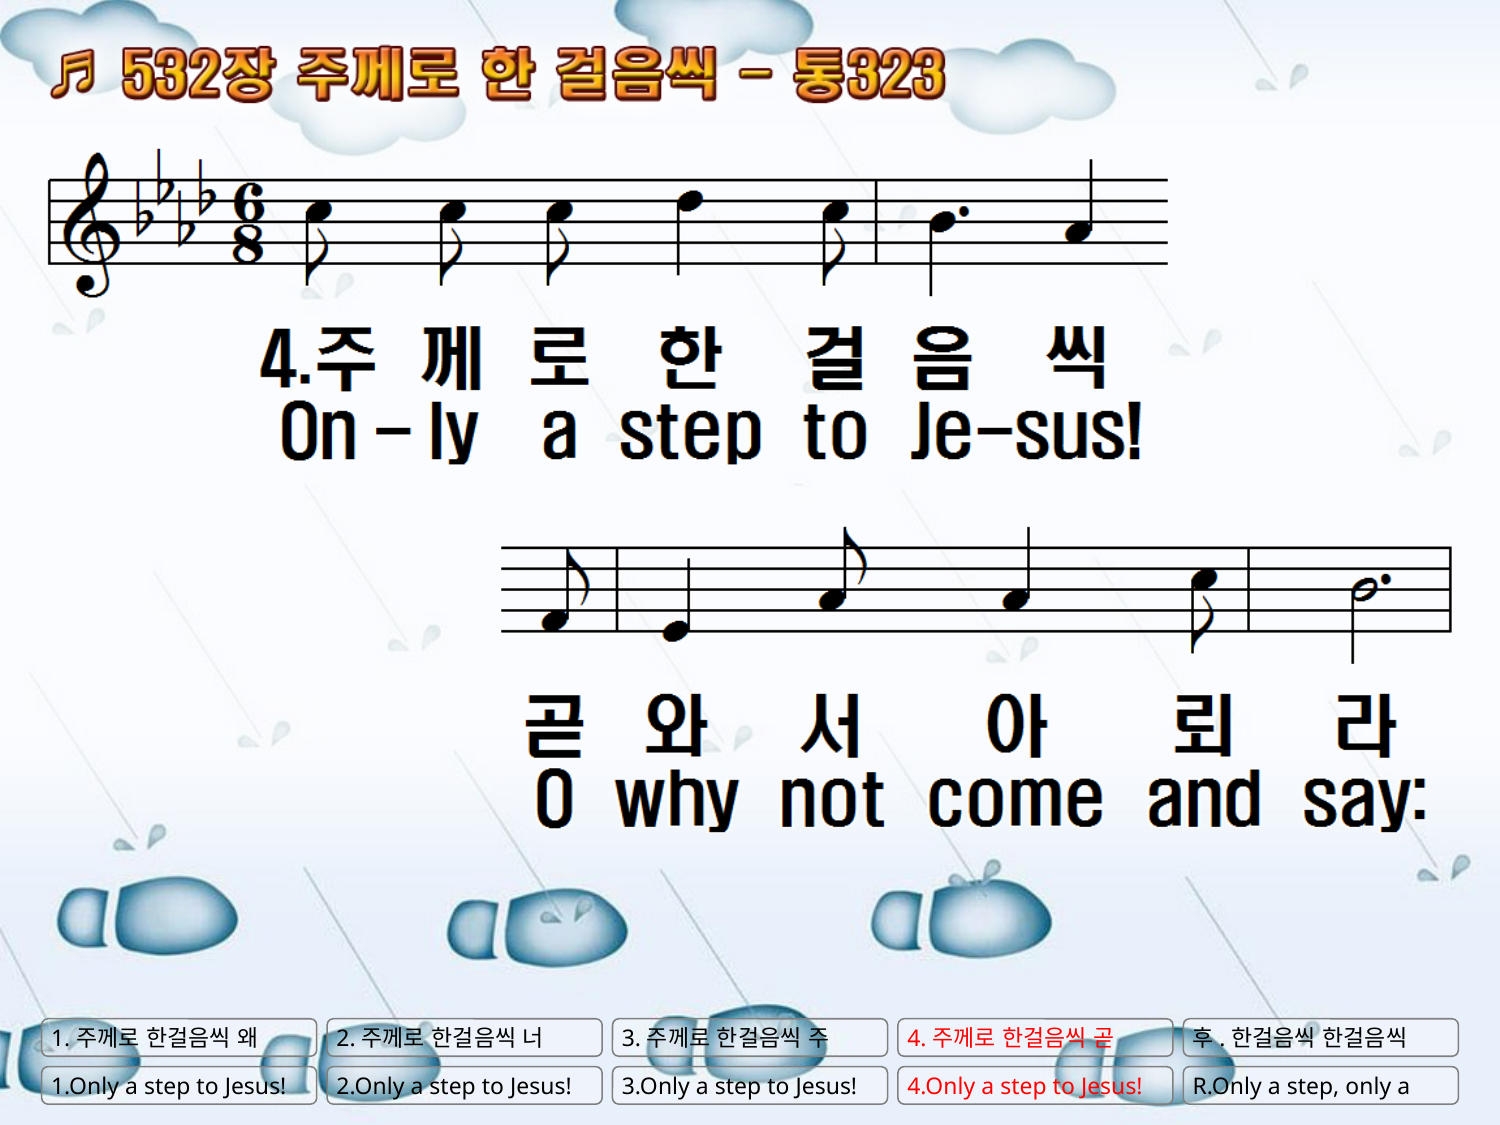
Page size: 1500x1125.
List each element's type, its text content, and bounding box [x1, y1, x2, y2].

picture [0, 0, 1500, 1125]
text_box 3.주께로 한걸음씩 주 [612, 1018, 888, 1057]
text_box 1.주께로 한걸음씩 왜 [41, 1018, 317, 1057]
text_box 2.주께로 한걸음씩 너 [327, 1018, 603, 1057]
text_box 3.Only a step to Jesus! [612, 1066, 888, 1105]
text_box 4.주께로 한걸음씩 곧 [897, 1018, 1173, 1057]
text_box 1.Only a step to Jesus! [41, 1066, 317, 1105]
text_box 2.Only a step to Jesus! [327, 1066, 603, 1105]
text_box 후.한걸음씩 한걸음씩 [1183, 1018, 1459, 1057]
text_box R.Only a step, only a [1183, 1066, 1459, 1105]
text_box 4.Only a step to Jesus! [897, 1066, 1173, 1105]
